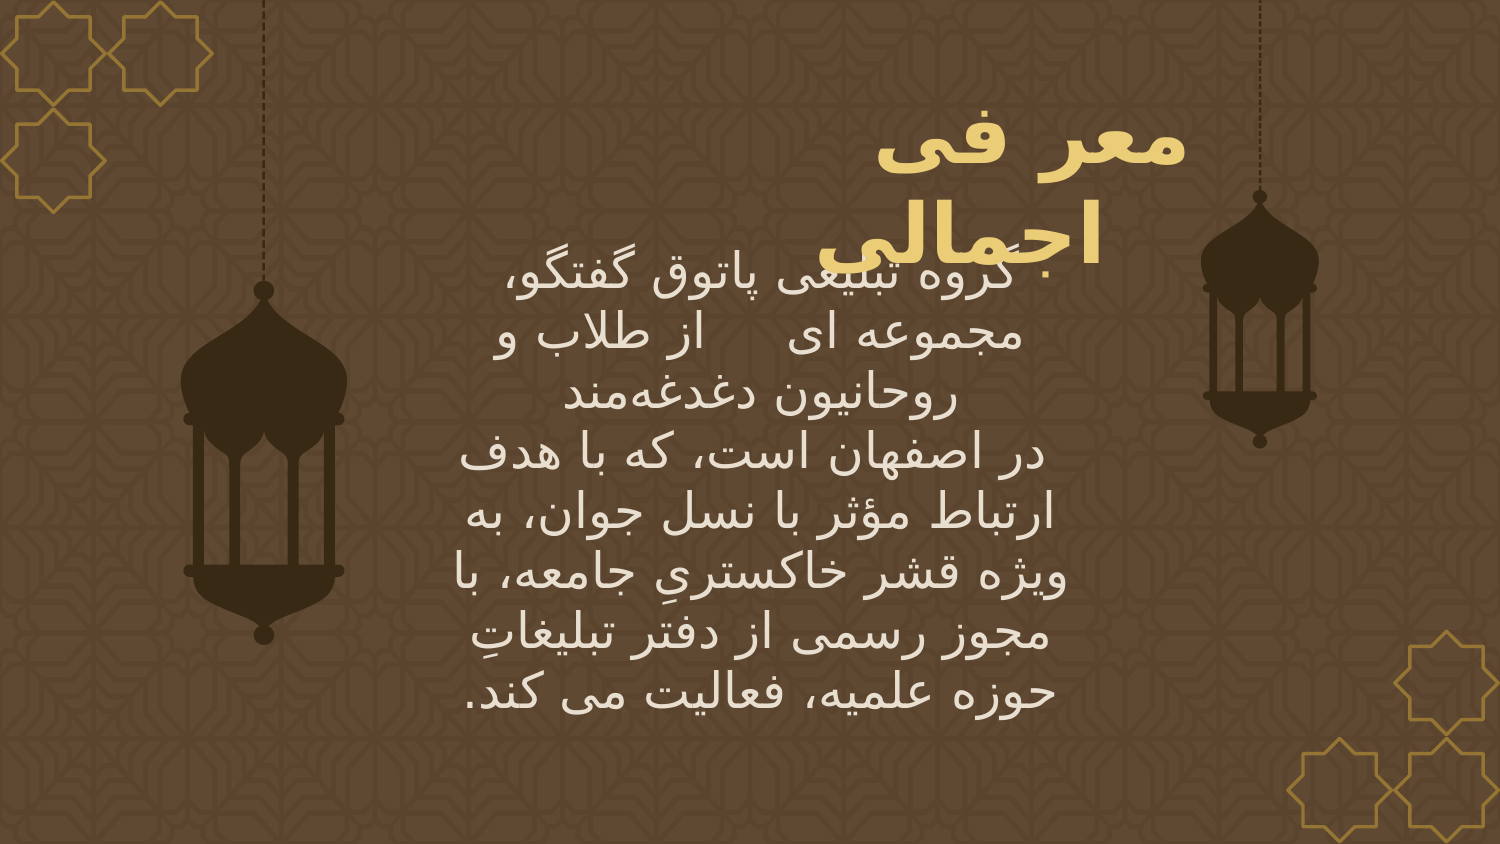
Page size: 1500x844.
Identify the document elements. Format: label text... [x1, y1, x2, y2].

title معر فی اجمالی [709, 129, 1211, 232]
title گروه تبلیغی پاتوق گفتگو، مجموعه ای از طلاب و روحانیون دغدغه‌مند در اصفهان است، که با هدف ارتباط مؤثر با نسل جوان، به ویژه قشر خاکستریِ جامعه، با مجوز رسمی از دفتر تبلیغاتِ حوزه علمیه، فعالیت می کند. [407, 271, 1115, 686]
